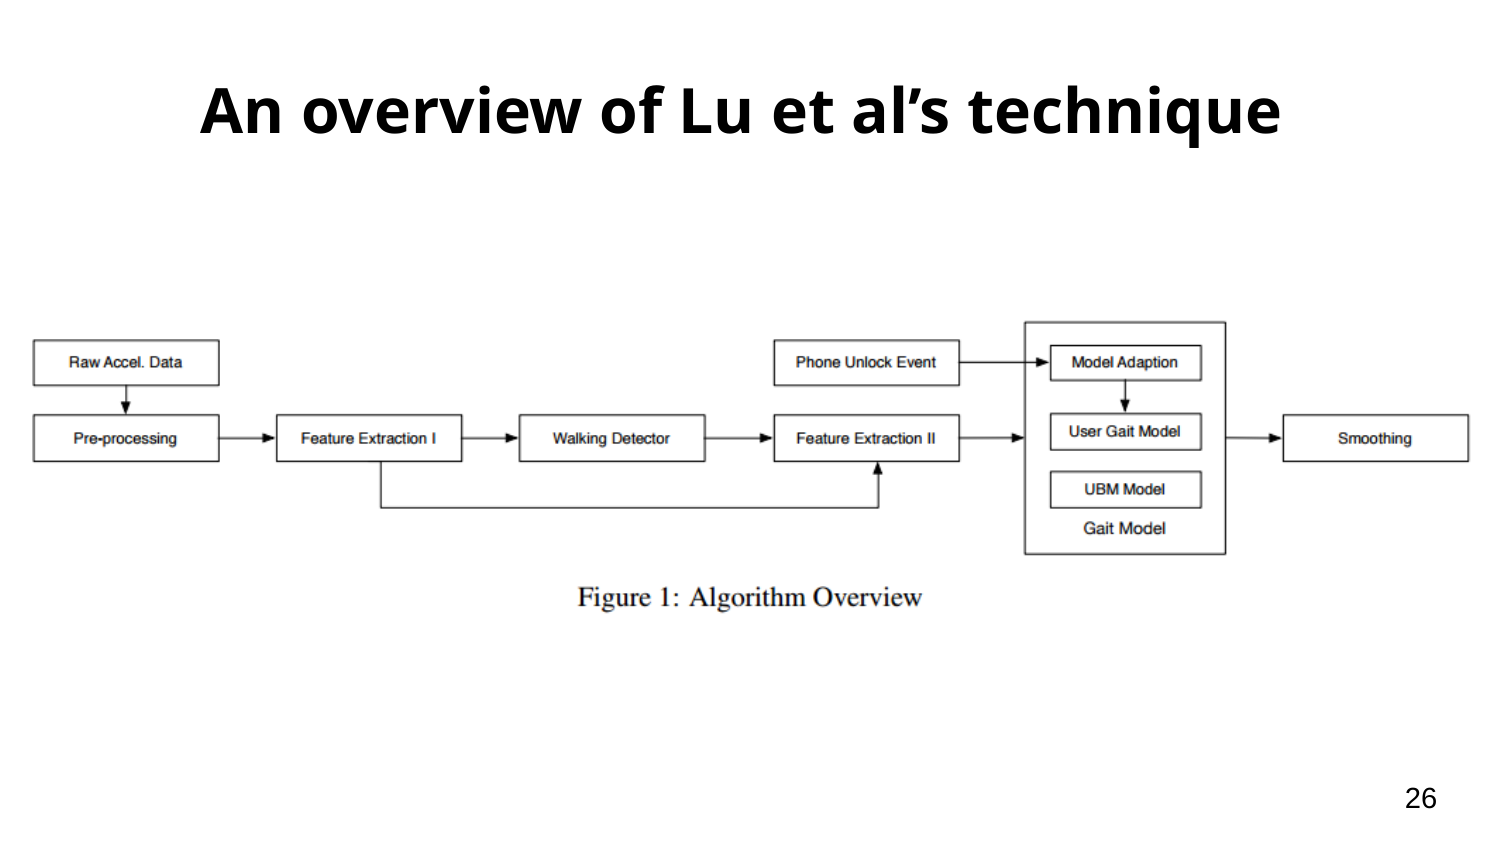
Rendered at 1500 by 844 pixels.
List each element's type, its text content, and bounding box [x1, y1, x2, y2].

text_box An overview of Lu et al’s technique [21, 55, 1463, 191]
picture [0, 217, 1500, 626]
slide_number ‹#› [1389, 764, 1480, 830]
